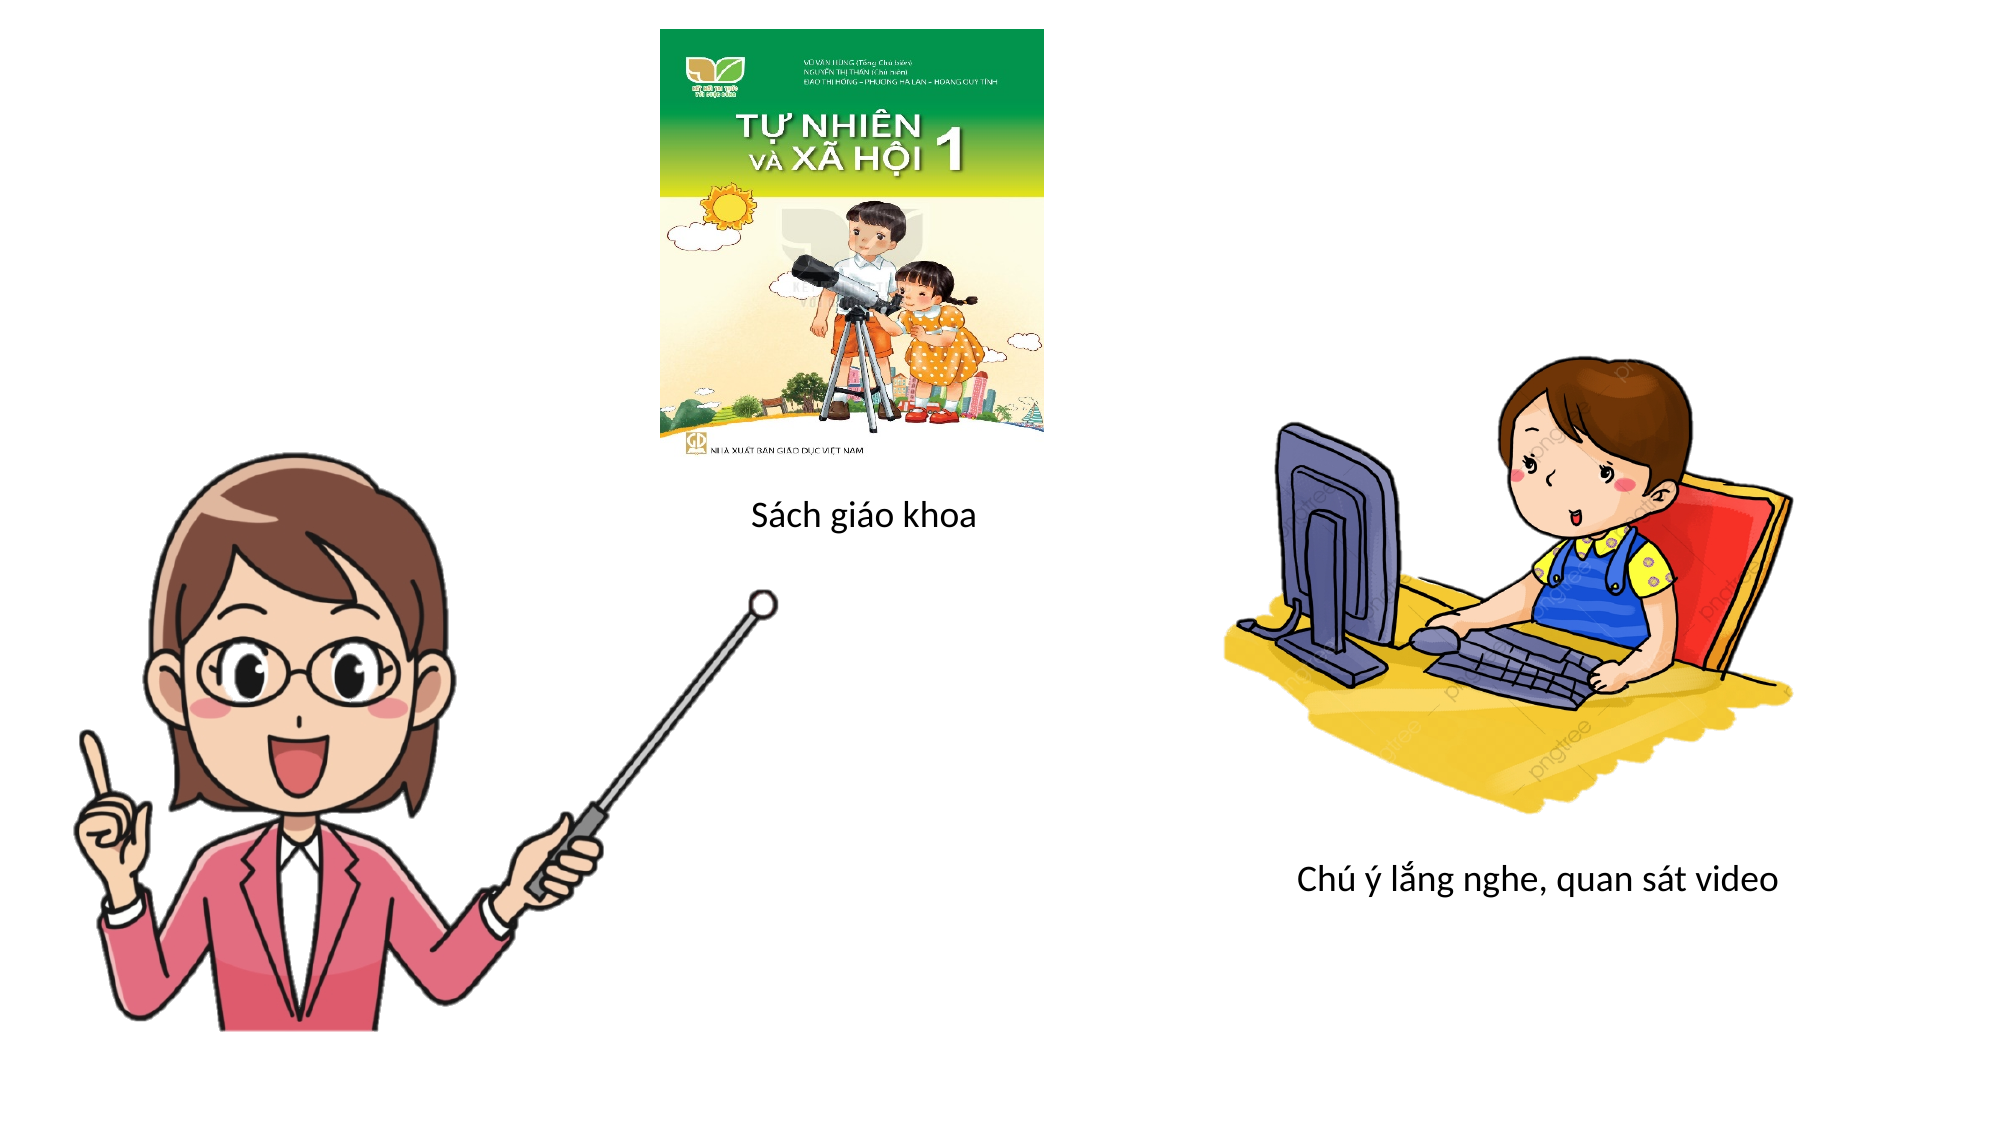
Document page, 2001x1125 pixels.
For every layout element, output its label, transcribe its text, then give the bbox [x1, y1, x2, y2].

picture [1178, 230, 1899, 907]
text_box Sách giáo khoa [786, 483, 1013, 543]
picture [64, 29, 1044, 1045]
